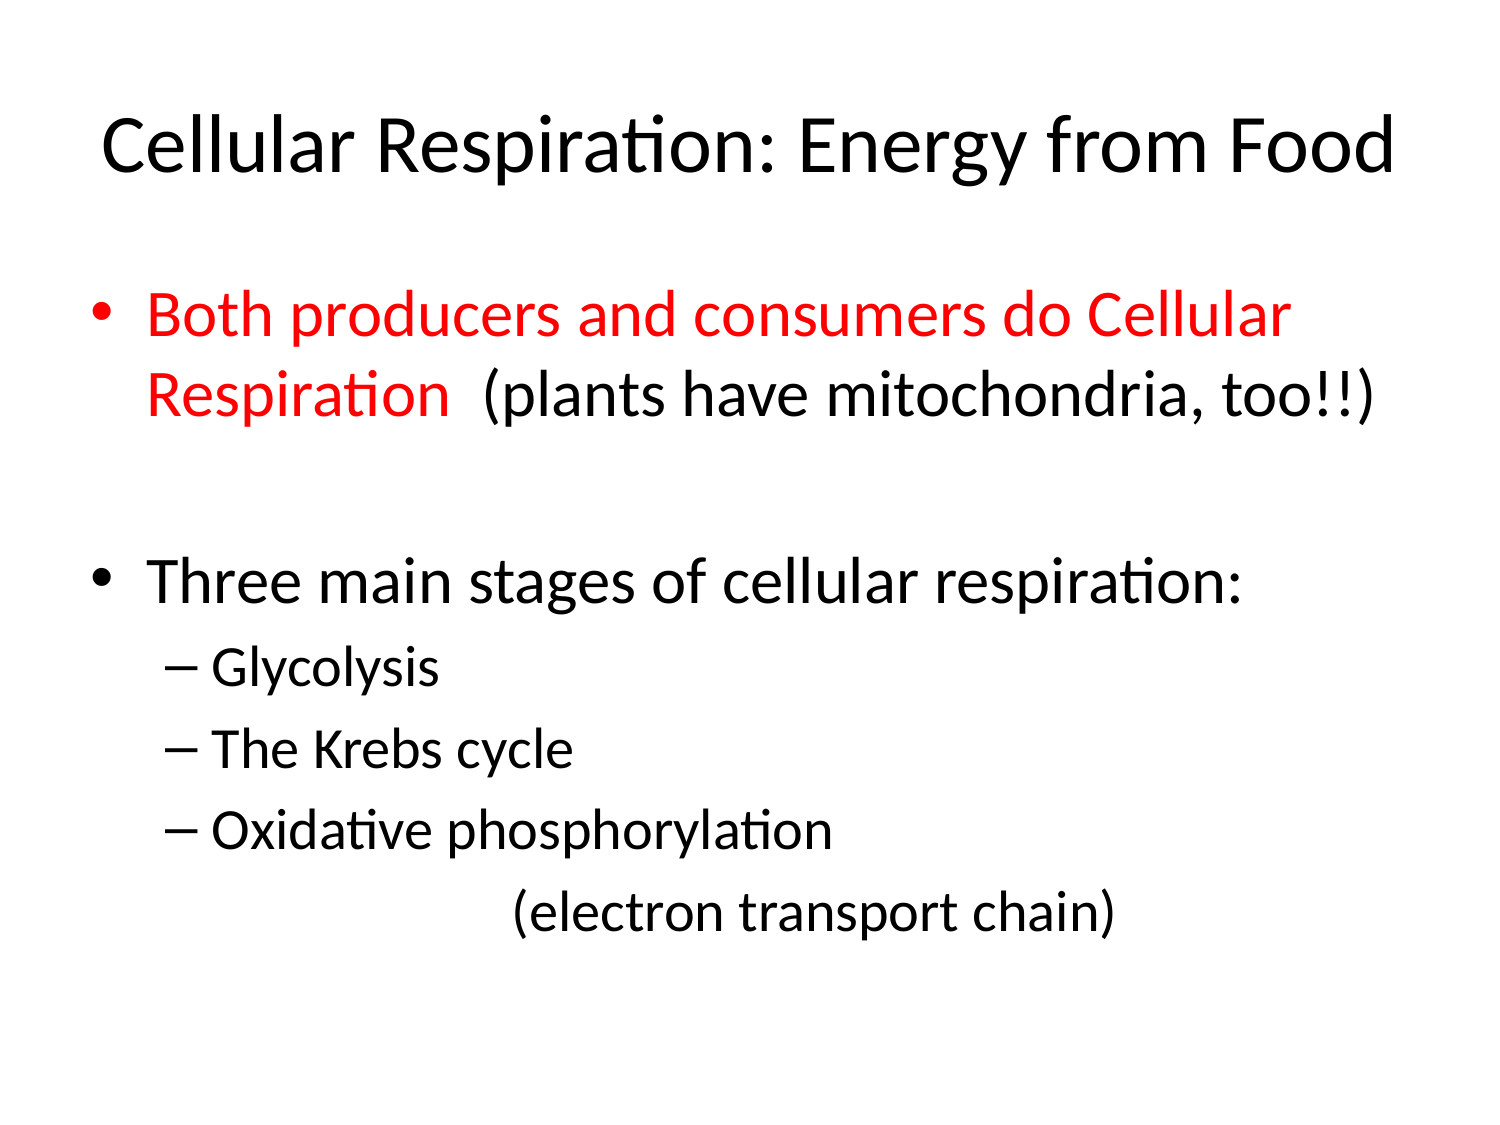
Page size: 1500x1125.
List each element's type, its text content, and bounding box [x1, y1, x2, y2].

list Both producers and consumers do Cellular Respiration (plants have mitochondria, too!!) Three main stages of cellular respiration: Glycolysis The Krebs cycle Oxidative phosphorylation (electron transport chain) [75, 262, 1425, 1005]
title Cellular Respiration: Energy from Food [75, 45, 1425, 233]
